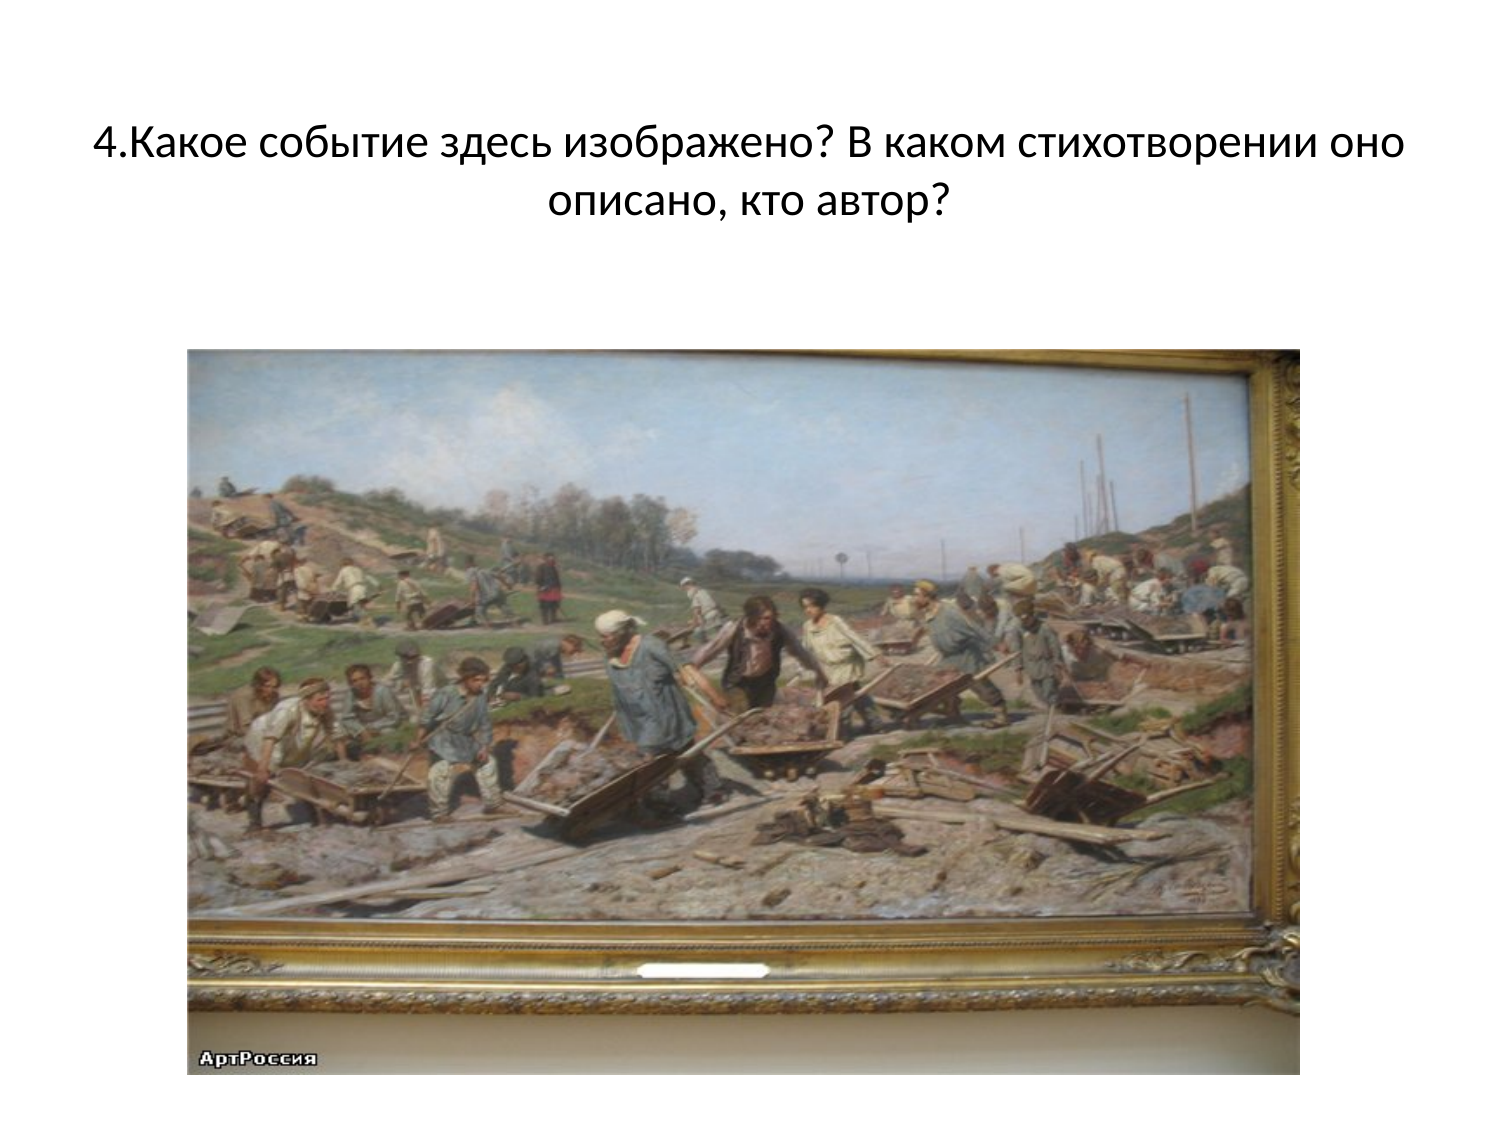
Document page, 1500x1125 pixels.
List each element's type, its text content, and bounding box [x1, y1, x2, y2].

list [187, 349, 1301, 1076]
title 4.Какое событие здесь изображено? В каком стихотворении оно описано, кто автор? [75, 45, 1425, 233]
